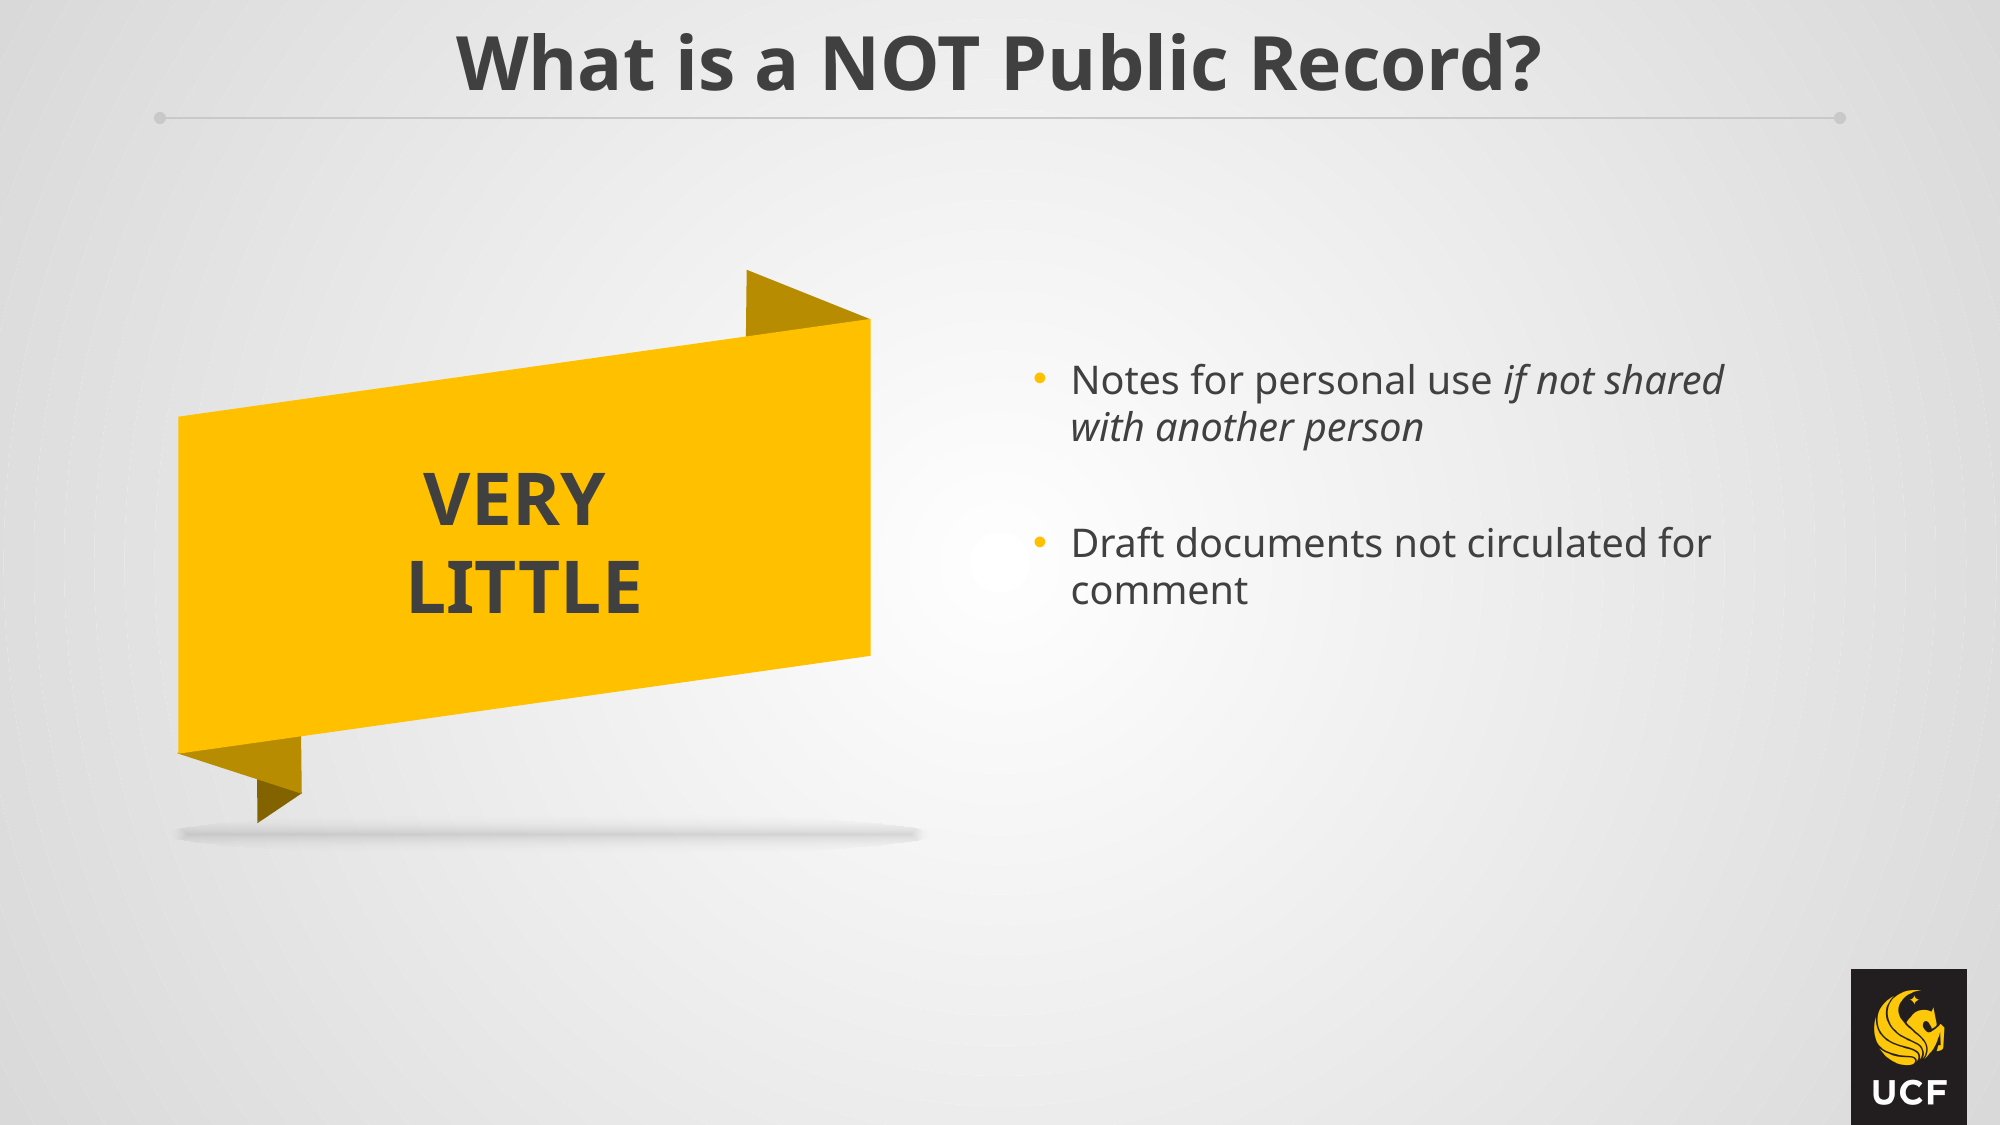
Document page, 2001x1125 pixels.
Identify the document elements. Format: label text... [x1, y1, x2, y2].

list Notes for personal use if not shared with another person Draft documents not circulated for comment [943, 347, 1822, 700]
text_box What is a NOT Public Record? [137, 0, 1863, 115]
text_box [30, 527, 1811, 902]
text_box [165, 269, 933, 856]
picture [1851, 969, 1967, 1125]
